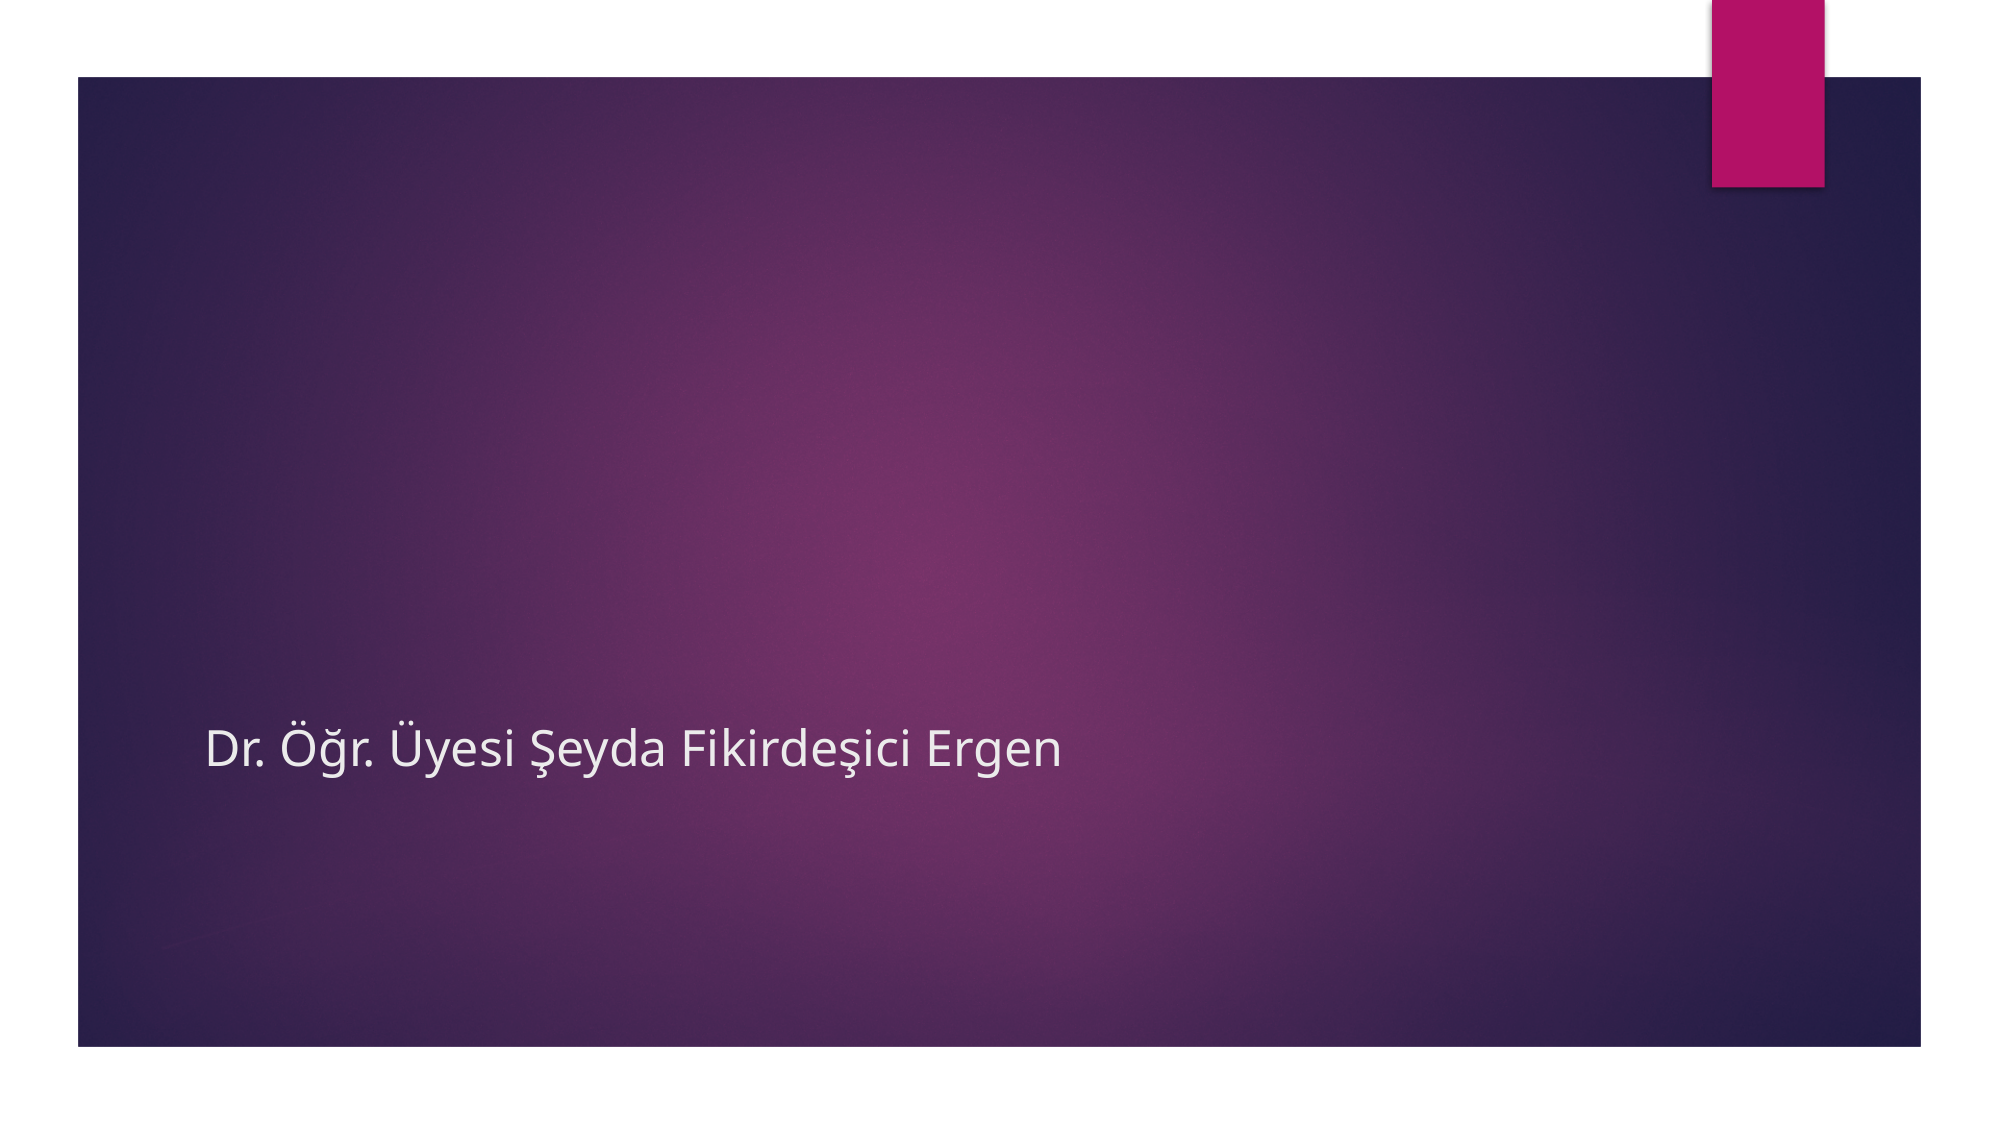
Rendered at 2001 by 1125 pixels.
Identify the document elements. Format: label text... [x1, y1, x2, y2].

title Dr. Öğr. Üyesi Şeyda Fikirdeşici Ergen [189, 344, 1638, 784]
